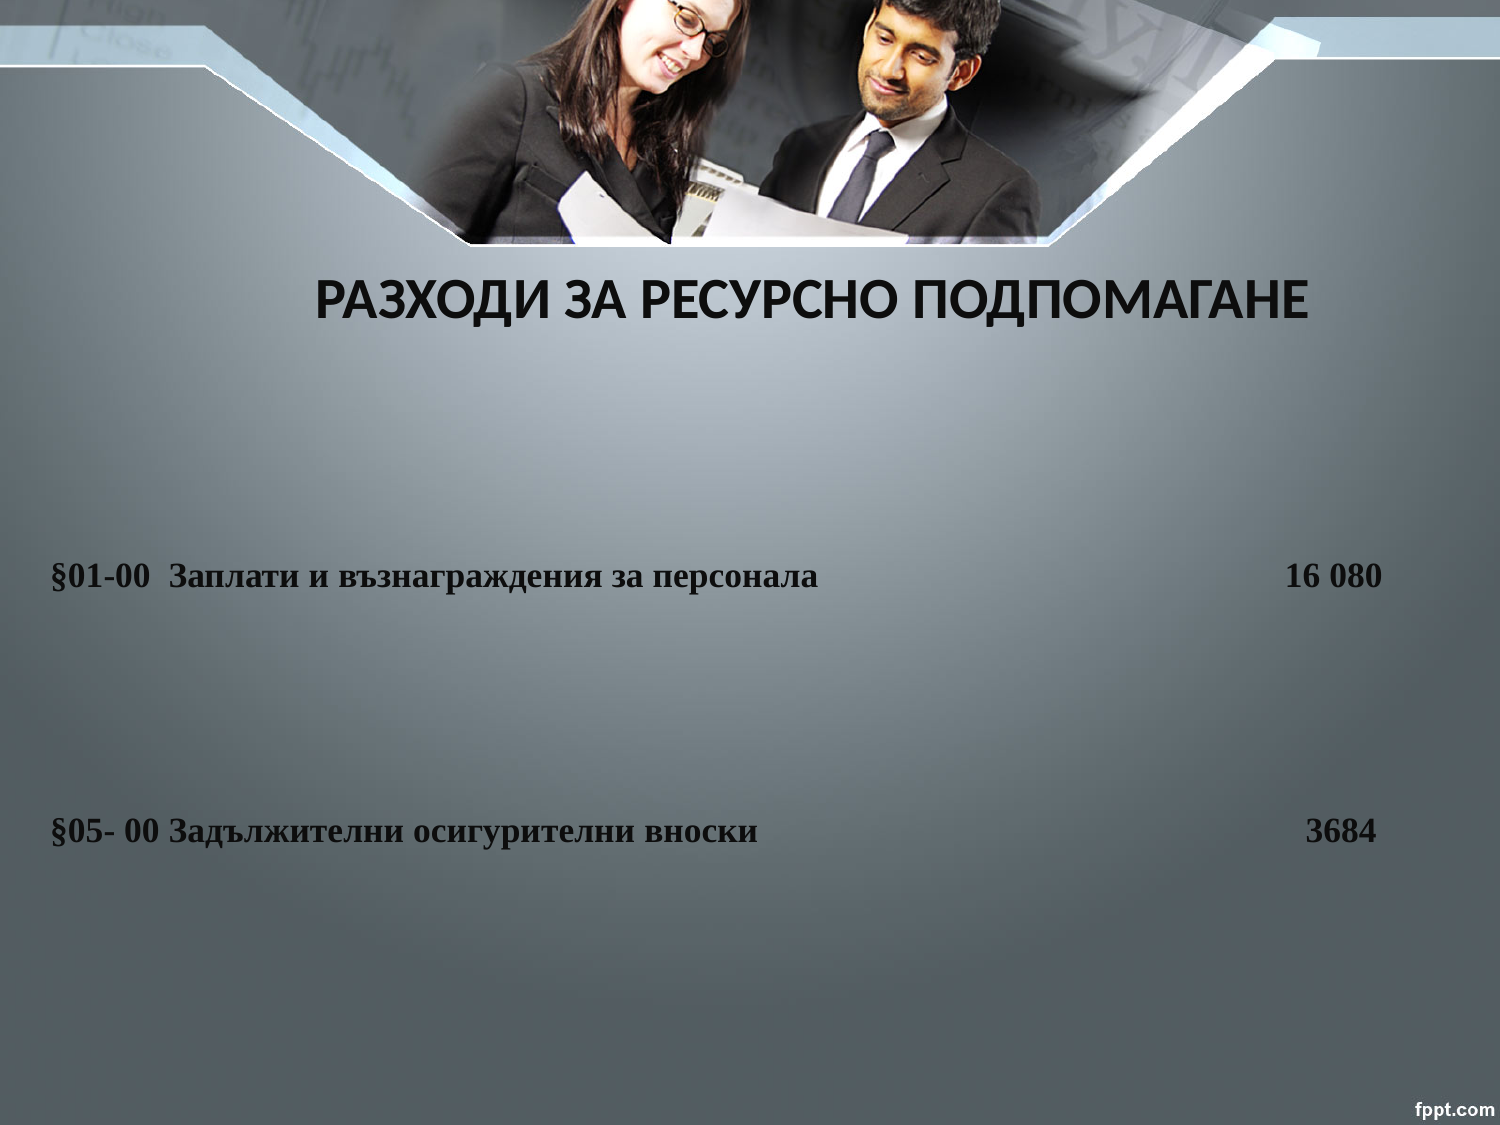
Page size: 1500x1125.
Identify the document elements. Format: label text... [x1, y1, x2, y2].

list РАЗХОДИ ЗА РЕСУРСНО ПОДПОМАГАНЕ §01-00 Заплати и възнаграждения за персонала 16 080 §05- 00 Задължителни осигурителни вноски 3684 [35, 253, 1452, 955]
picture [0, 0, 1500, 1125]
